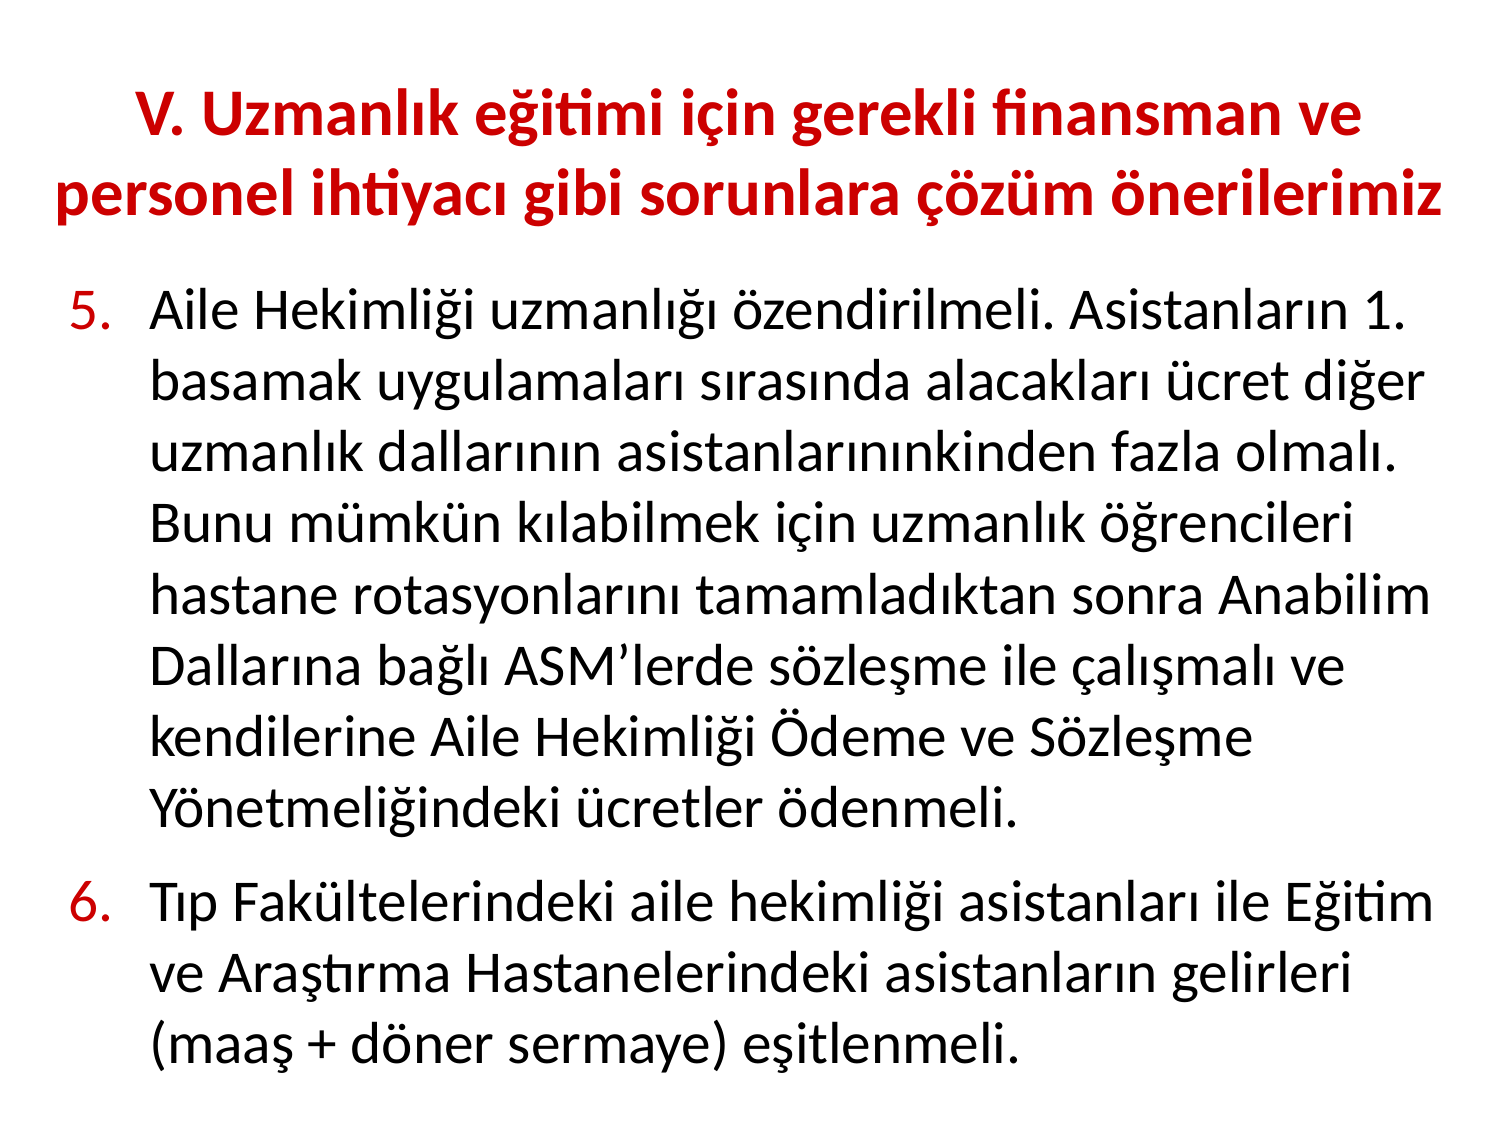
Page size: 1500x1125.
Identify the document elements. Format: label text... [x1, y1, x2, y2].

title V. Uzmanlık eğitimi için gerekli finansman ve personel ihtiyacı gibi sorunlara çözüm önerilerimiz [29, 54, 1471, 243]
list Aile Hekimliği uzmanlığı özendirilmeli. Asistanların 1. basamak uygulamaları sırasında alacakları ücret diğer uzmanlık dallarının asistanlarınınkinden fazla olmalı. Bunu mümkün kılabilmek için uzmanlık öğrencileri hastane rotasyonlarını tamamladıktan sonra Anabilim Dallarına bağlı ASM’lerde sözleşme ile çalışmalı ve kendilerine Aile Hekimliği Ödeme ve Sözleşme Yönetmeliğindeki ücretler ödenmeli. Tıp Fakültelerindeki aile hekimliği asistanları ile Eğitim ve Araştırma Hastanelerindeki asistanların gelirleri (maaş + döner sermaye) eşitlenmeli. [53, 262, 1459, 1094]
